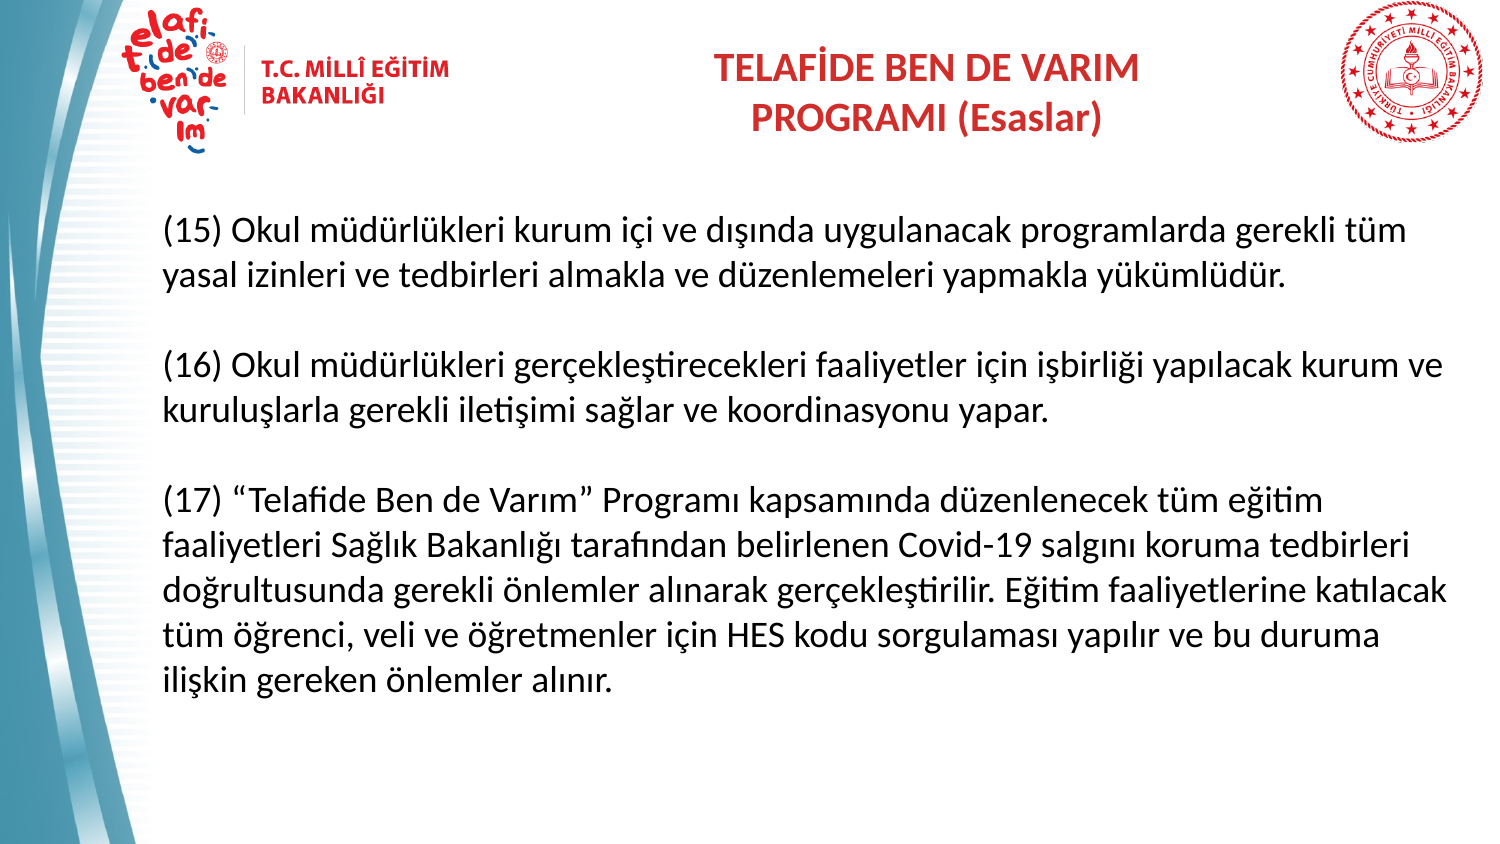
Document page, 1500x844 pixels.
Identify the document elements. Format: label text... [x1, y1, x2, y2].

picture [1340, 0, 1483, 143]
text_box (15) Okul müdürlükleri kurum içi ve dışında uygulanacak programlarda gerekli tüm yasal izinleri ve tedbirleri almakla ve düzenlemeleri yapmakla yükümlüdür. (16) Okul müdürlükleri gerçekleştirecekleri faaliyetler için işbirliği yapılacak kurum ve kuruluşlarla gerekli iletişimi sağlar ve koordinasyonu yapar. (17) “Telafide Ben de Varım” Programı kapsamında düzenlenecek tüm eğitim faaliyetleri Sağlık Bakanlığı tarafından belirlenen Covid-19 salgını koruma tedbirleri doğrultusunda gerekli önlemler alınarak gerçekleştirilir. Eğitim faaliyetlerine katılacak tüm öğrenci, veli ve öğretmenler için HES kodu sorgulaması yapılır ve bu duruma ilişkin gereken önlemler alınır. [147, 197, 1483, 708]
text_box TELAFİDE BEN DE VARIM PROGRAMI (Esaslar) [442, 32, 1412, 147]
picture [0, 0, 916, 844]
